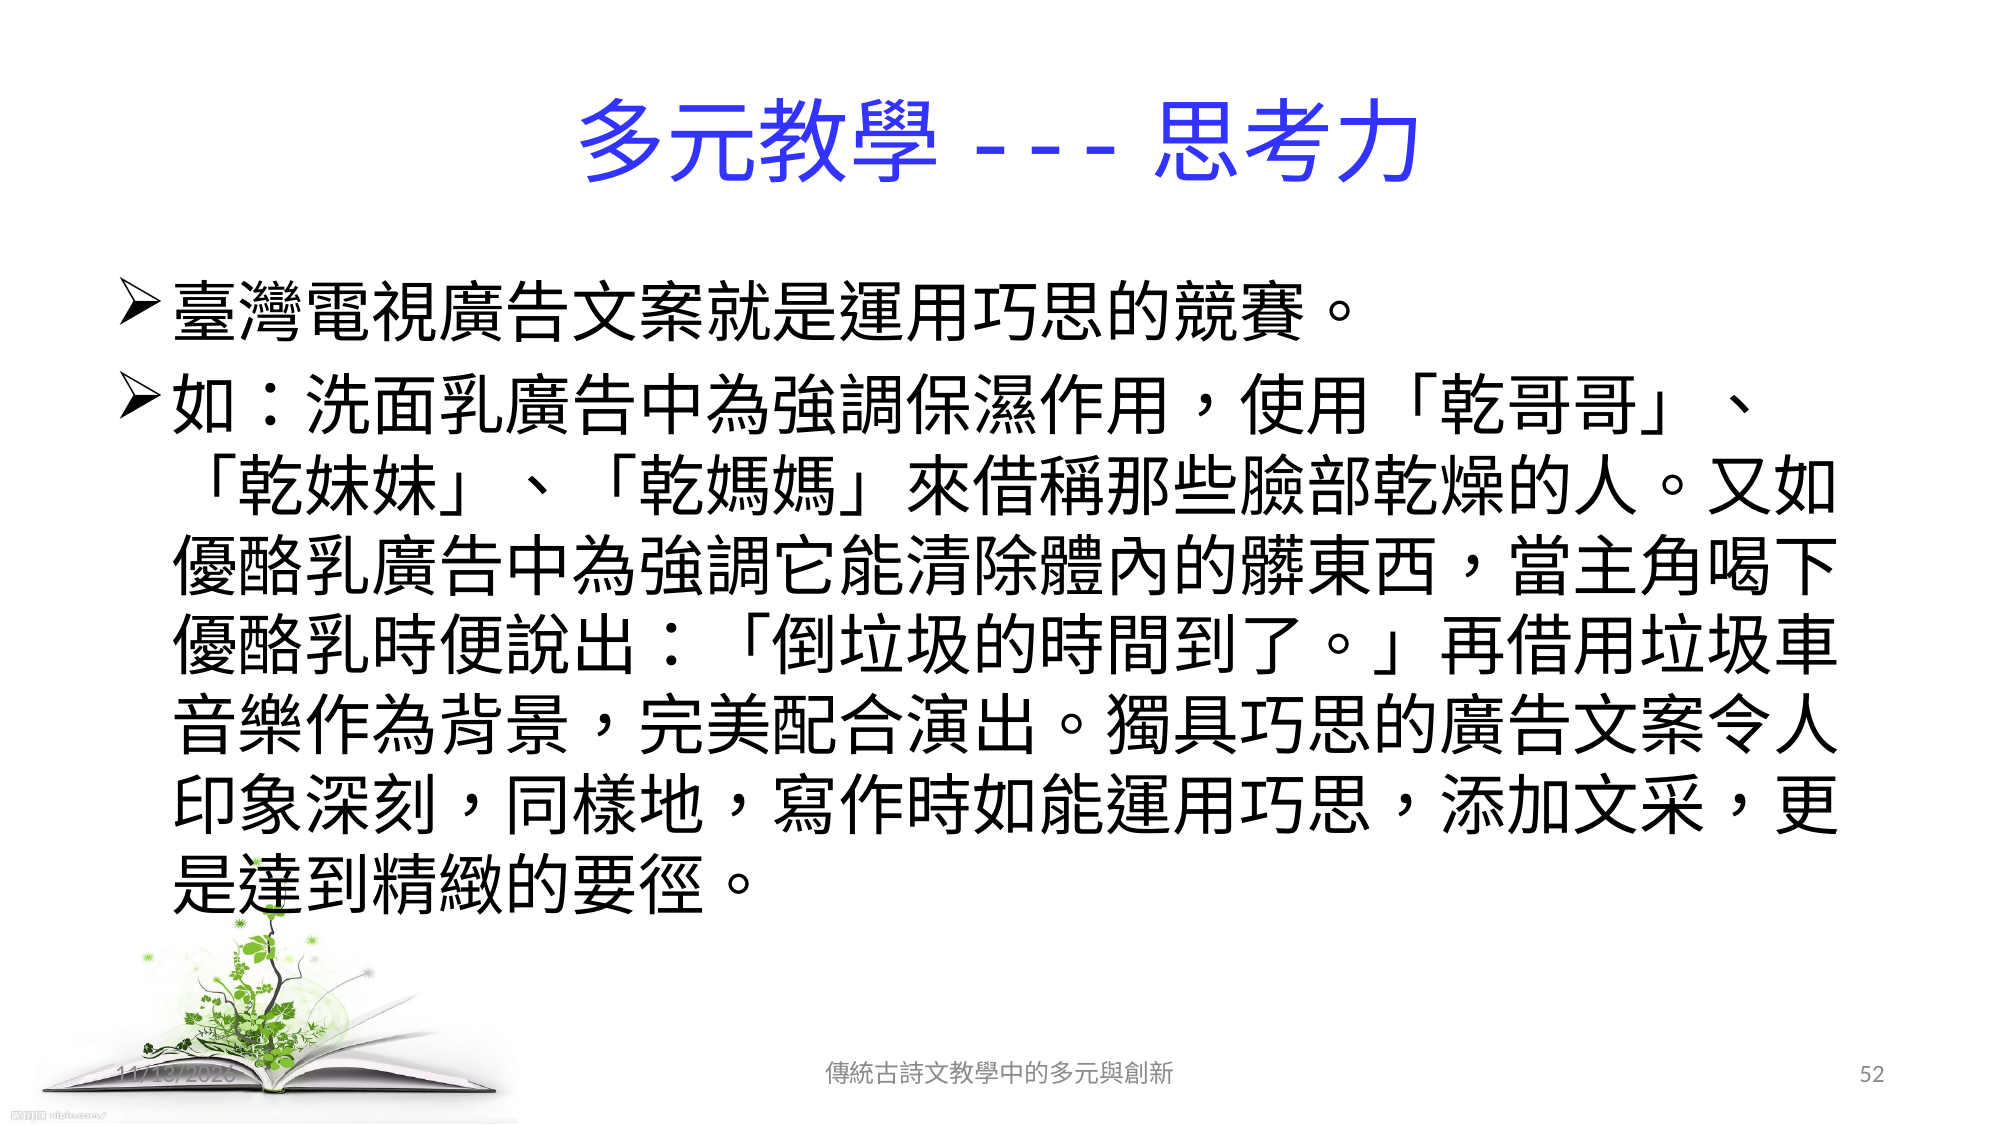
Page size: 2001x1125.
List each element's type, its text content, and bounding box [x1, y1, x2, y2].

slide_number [99, 1042, 567, 1103]
list 臺灣電視廣告文案就是運用巧思的競賽。 如：洗面乳廣告中為強調保濕作用，使用「乾哥哥」、「乾妹妹」、「乾媽媽」來借稱那些臉部乾燥的人。又如優酪乳廣告中為強調它能清除體內的髒東西，當主角喝下優酪乳時便說出：「倒垃圾的時間到了。」再借用垃圾車音樂作為背景，完美配合演出。獨具巧思的廣告文案令人印象深刻，同樣地，寫作時如能運用巧思，添加文采，更是達到精緻的要徑。 [99, 262, 1900, 1005]
slide_number 52 [1433, 1042, 1900, 1103]
footer 傳統古詩文教學中的多元與創新 [683, 1042, 1317, 1103]
title 多元教學---思考力 [99, 45, 1900, 233]
picture [3, 811, 526, 1124]
